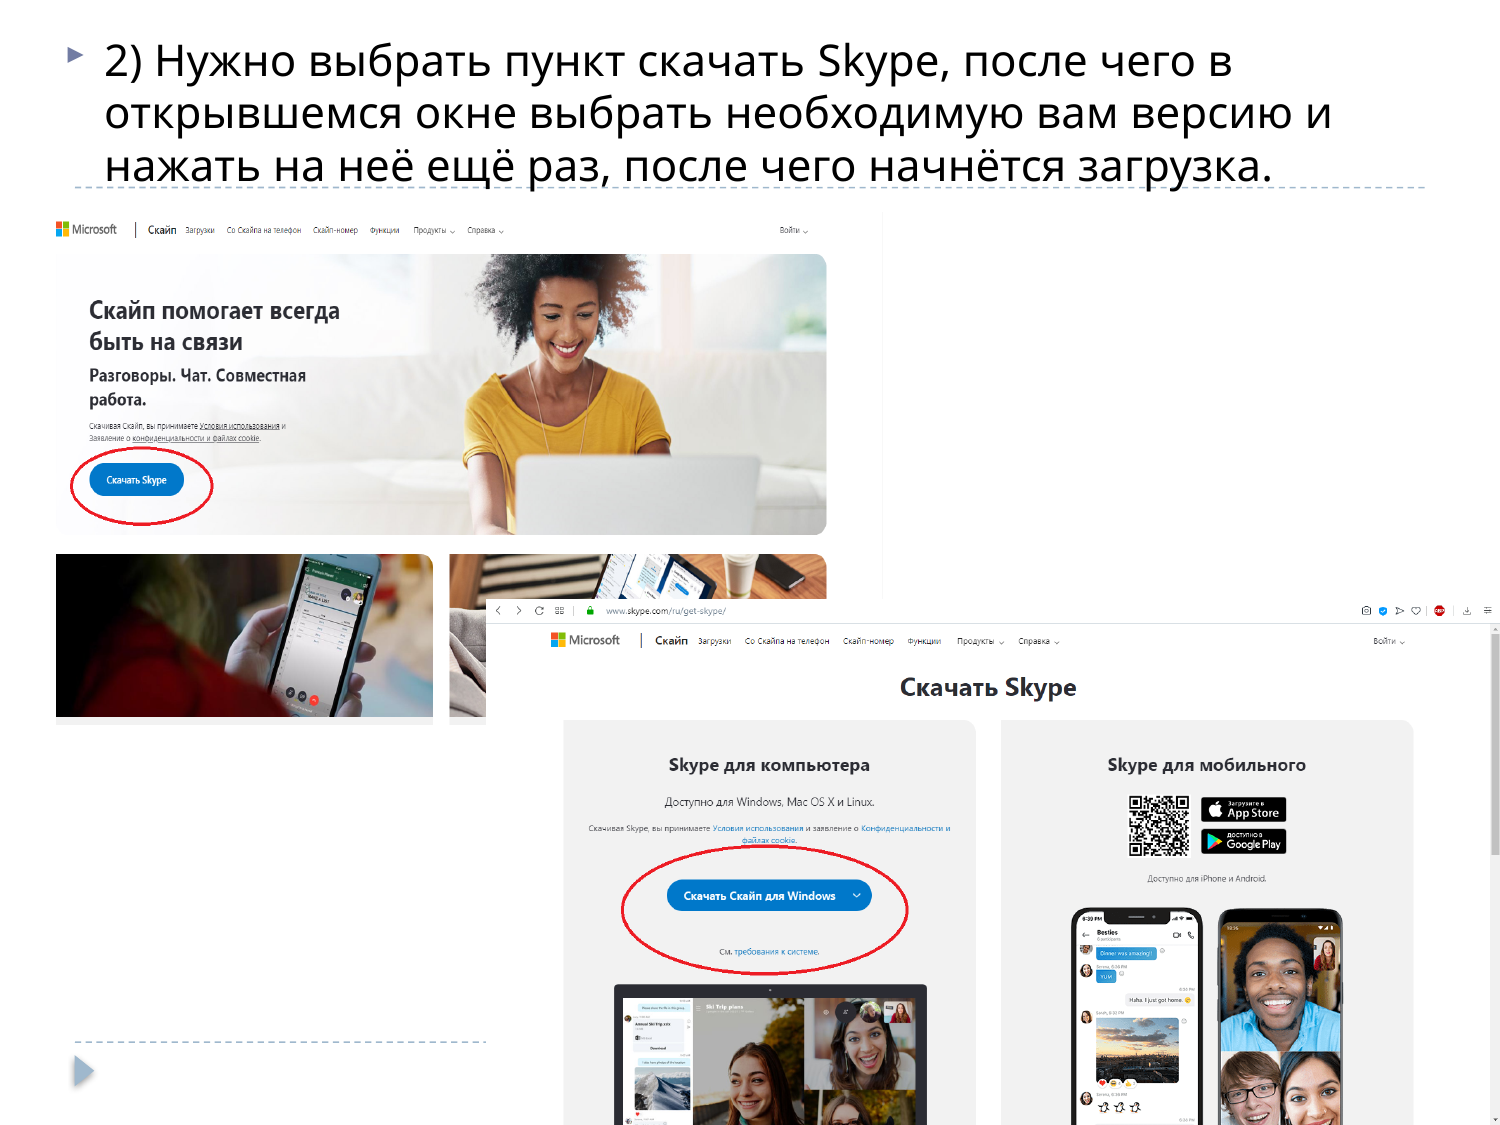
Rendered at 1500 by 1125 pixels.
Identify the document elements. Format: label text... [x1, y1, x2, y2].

list 2) Нужно выбрать пункт скачать Skype, после чего в открывшемся окне выбрать необходимую вам версию и нажать на неё ещё раз, после чего начнётся загрузка. [50, 24, 1400, 200]
picture [0, 212, 1500, 1125]
